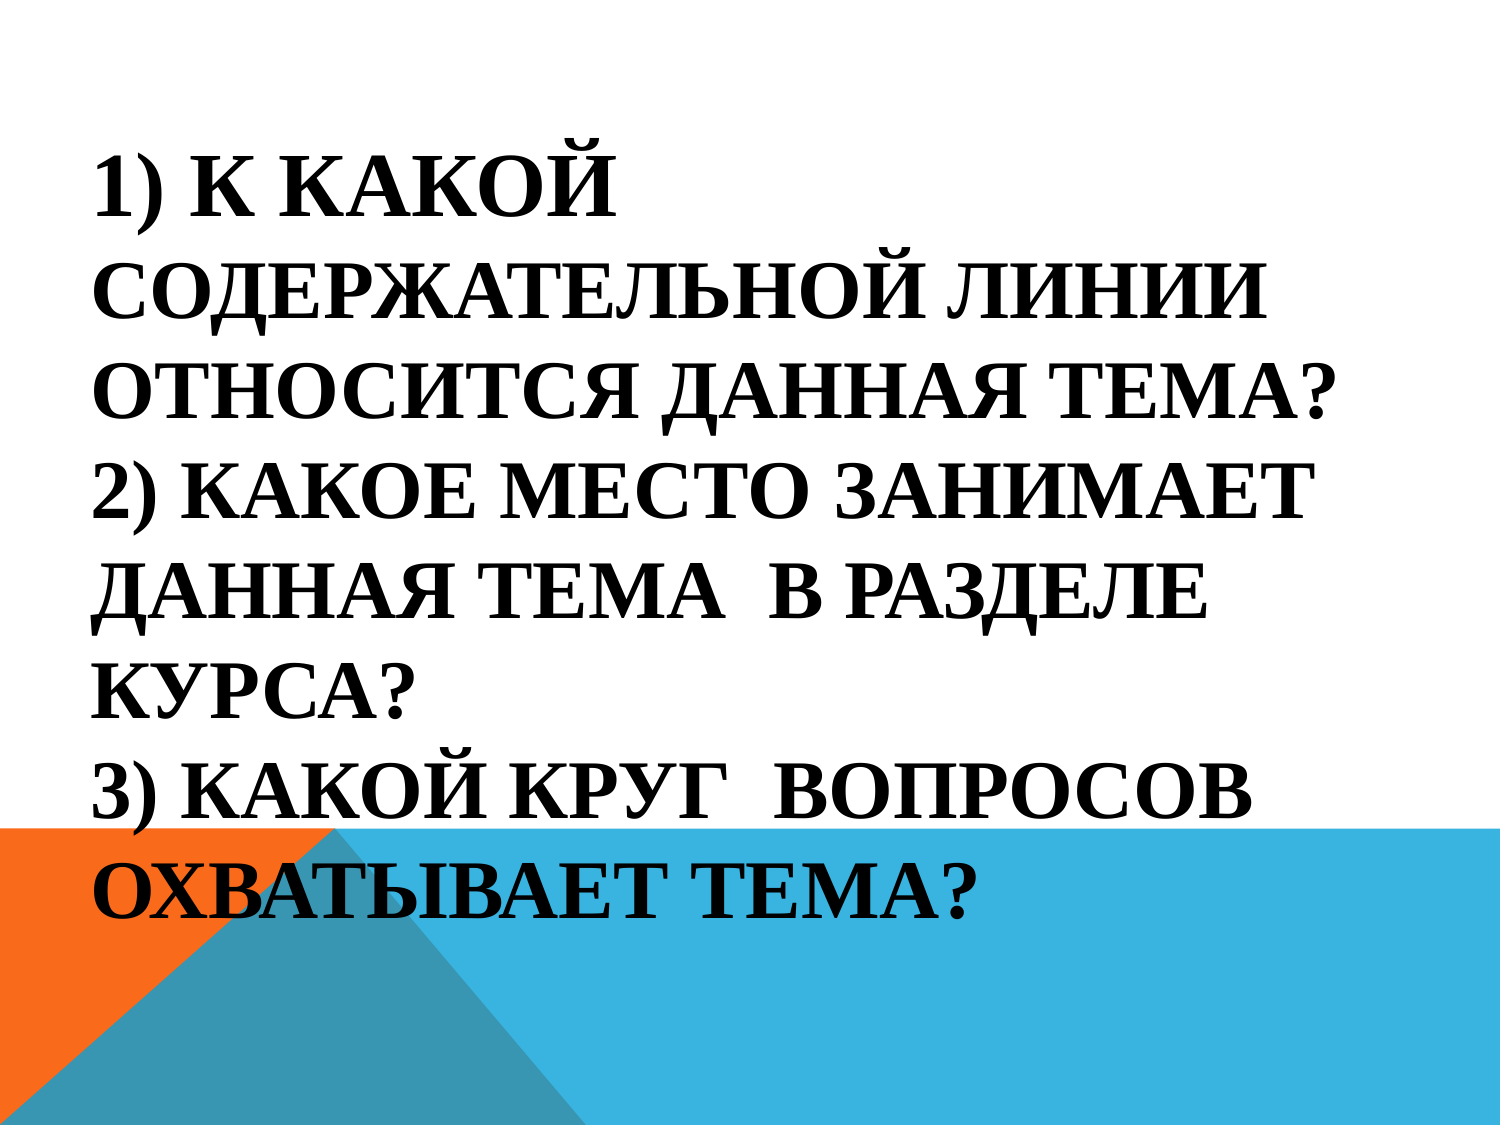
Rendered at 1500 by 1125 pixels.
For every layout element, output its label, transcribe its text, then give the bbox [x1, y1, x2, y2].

title 1) к какой содержательной линии относится данная тема? 2) Какое место занимает данная тема в разделе курса? 3) какой круг вопросов охватывает тема? [75, 78, 1425, 1083]
